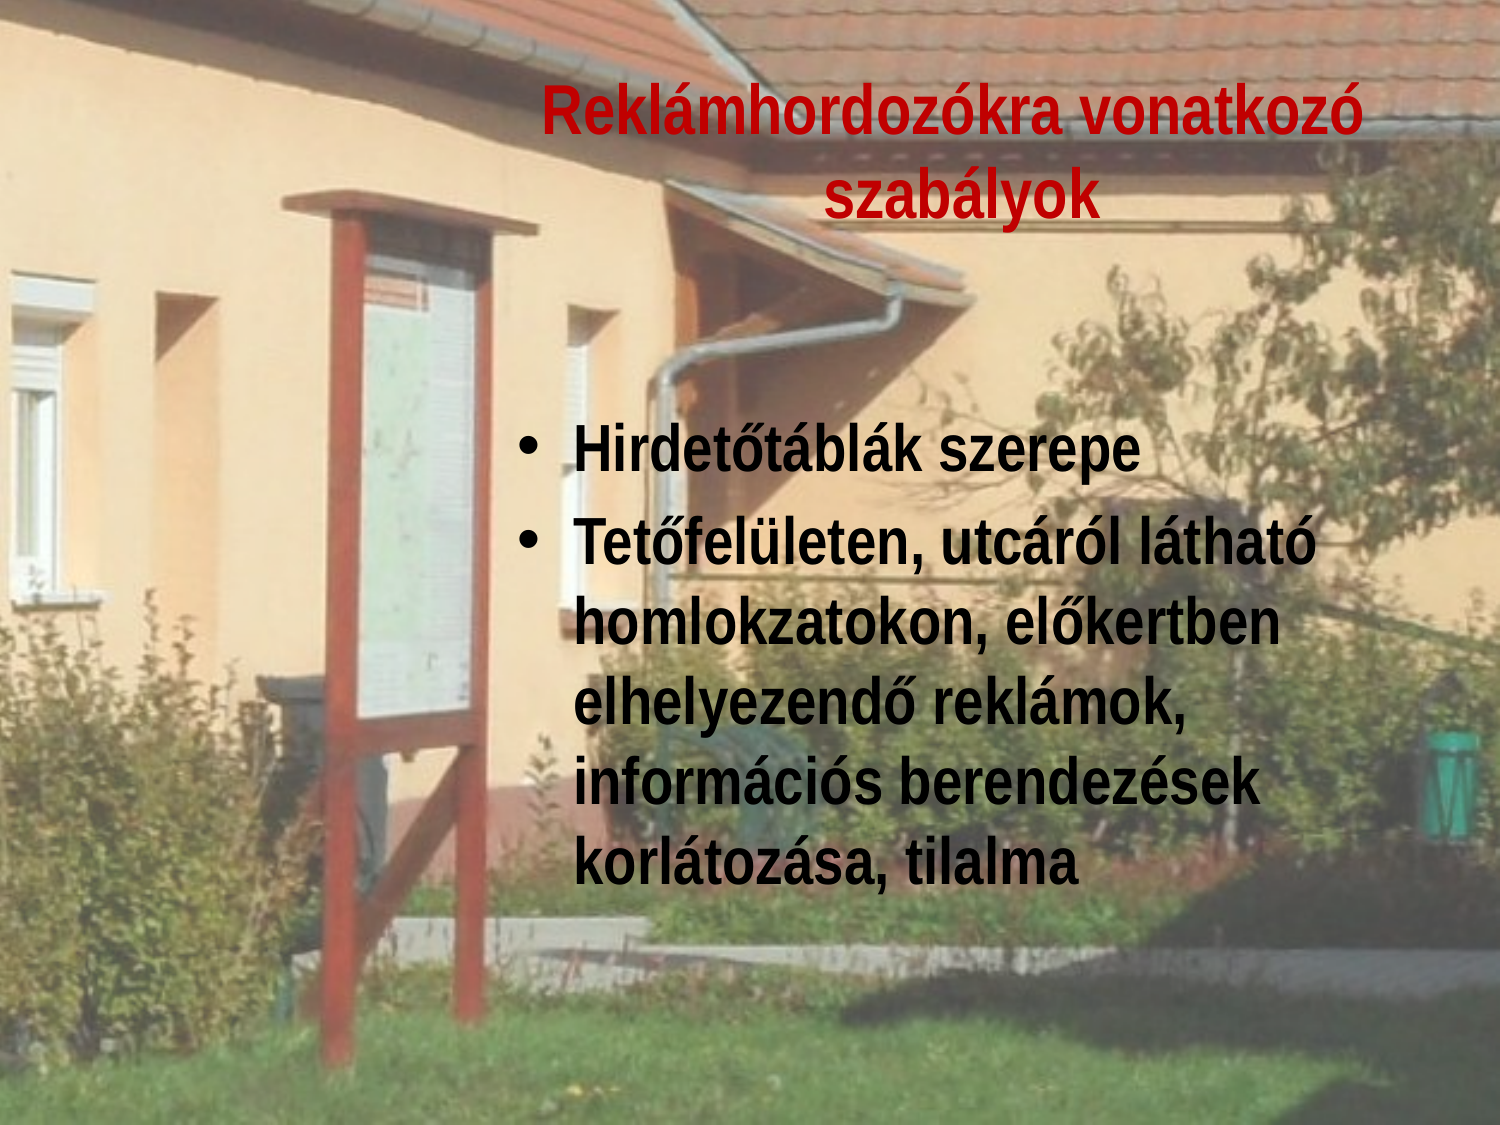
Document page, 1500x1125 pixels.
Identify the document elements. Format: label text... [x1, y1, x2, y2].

list Hirdetőtáblák szerepe Tetőfelületen, utcáról látható homlokzatokon, előkertben elhelyezendő reklámok, információs berendezések korlátozása, tilalma [501, 397, 1436, 917]
title Reklámhordozókra vonatkozó szabályok [442, 54, 1483, 243]
